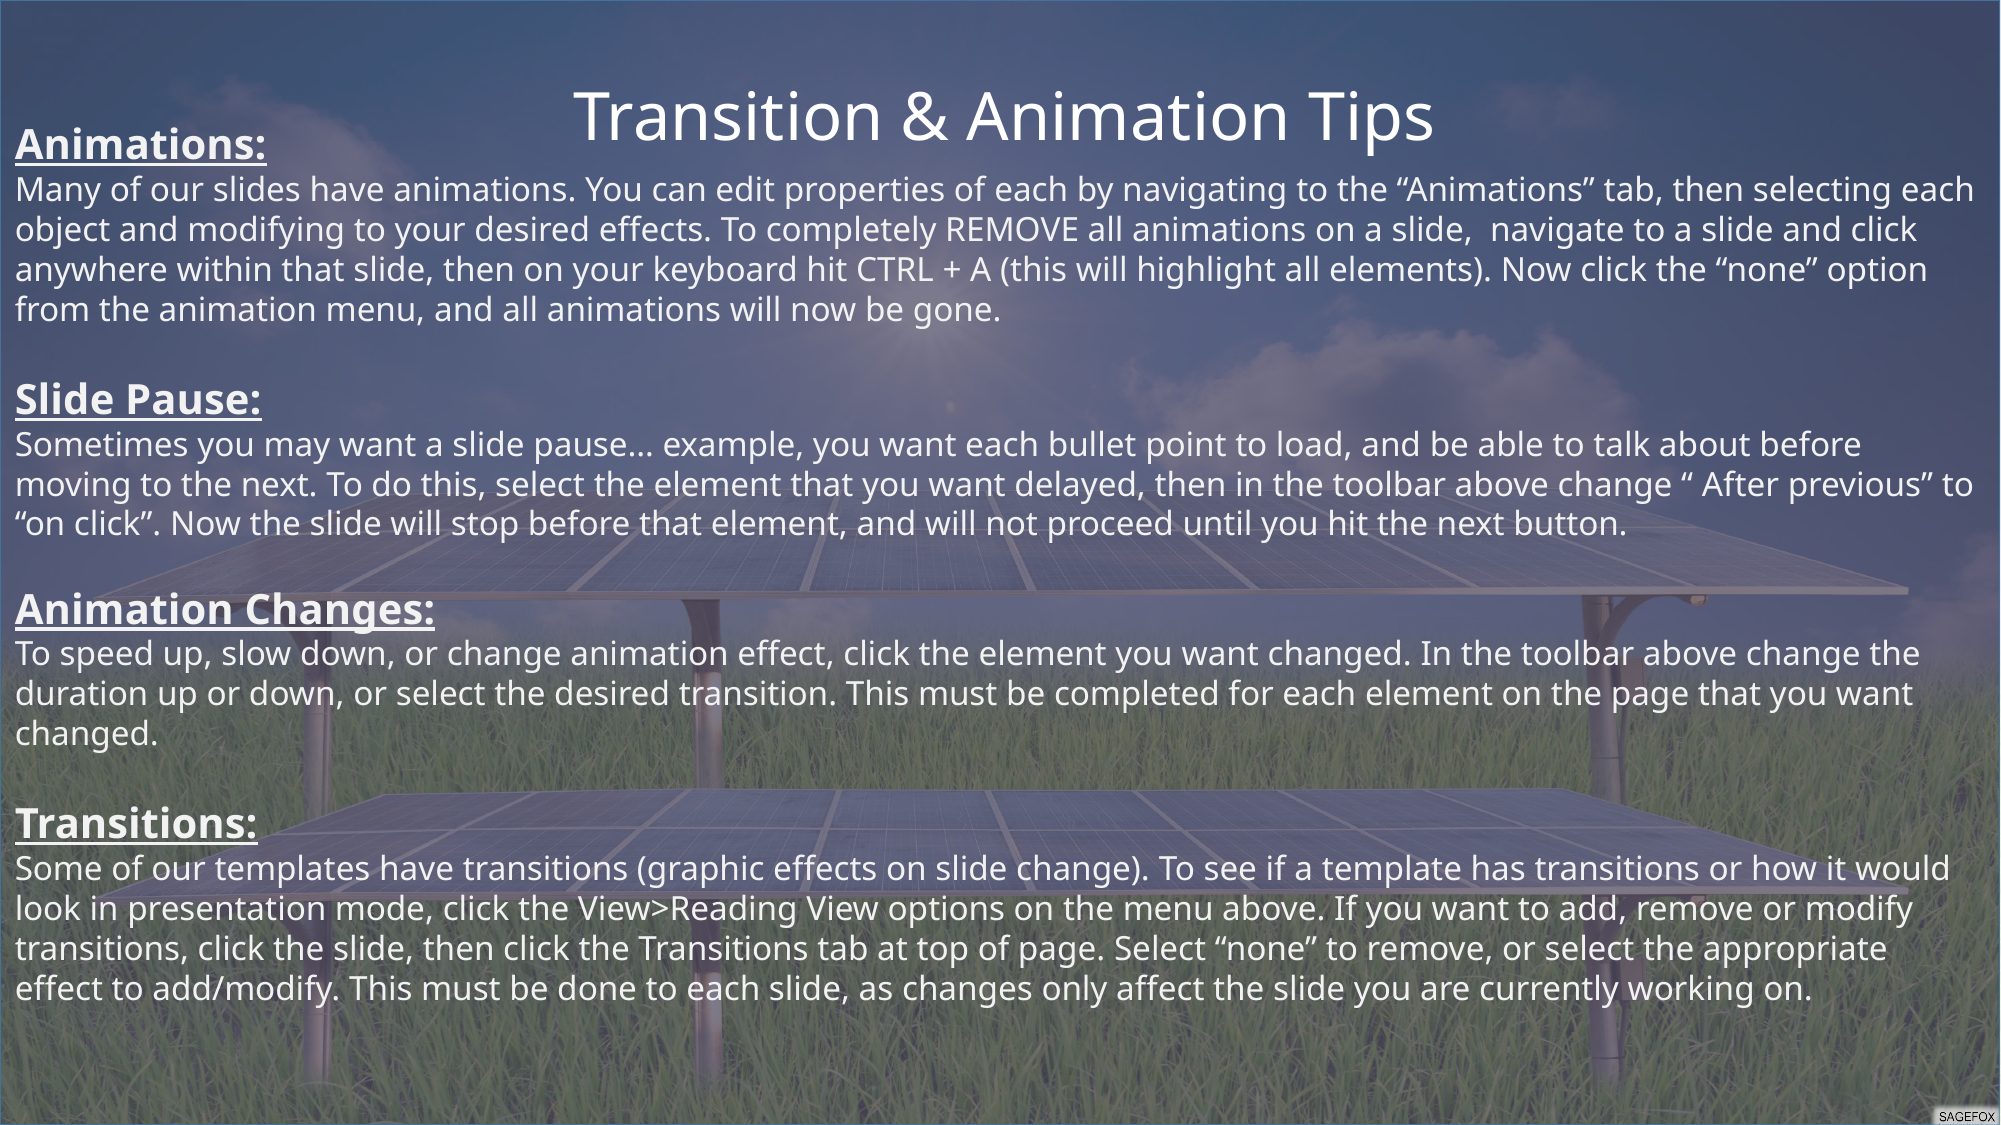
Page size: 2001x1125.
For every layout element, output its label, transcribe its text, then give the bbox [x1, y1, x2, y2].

text_box Animations: Many of our slides have animations. You can edit properties of each by navigating to the “Animations” tab, then selecting each object and modifying to your desired effects. To completely REMOVE all animations on a slide, navigate to a slide and click anywhere within that slide, then on your keyboard hit CTRL + A (this will highlight all elements). Now click the “none” option from the animation menu, and all animations will now be gone. Slide Pause: Sometimes you may want a slide pause… example, you want each bullet point to load, and be able to talk about before moving to the next. To do this, select the element that you want delayed, then in the toolbar above change “ After previous” to “on click”. Now the slide will stop before that element, and will not proceed until you hit the next button. Animation Changes: To speed up, slow down, or change animation effect, click the element you want changed. In the toolbar above change the duration up or down, or select the desired transition. This must be completed for each element on the page that you want changed. Transitions: Some of our templates have transitions (graphic effects on slide change). To see if a template has transitions or how it would look in presentation mode, click the View>Reading View options on the menu above. If you want to add, remove or modify transitions, click the slide, then click the Transitions tab at top of page. Select “none” to remove, or select the appropriate effect to add/modify. This must be done to each slide, as changes only affect the slide you are currently working on. [0, 0, 2000, 1125]
title Transition & Animation Tips [477, 59, 1532, 177]
picture [1936, 1111, 1997, 1125]
